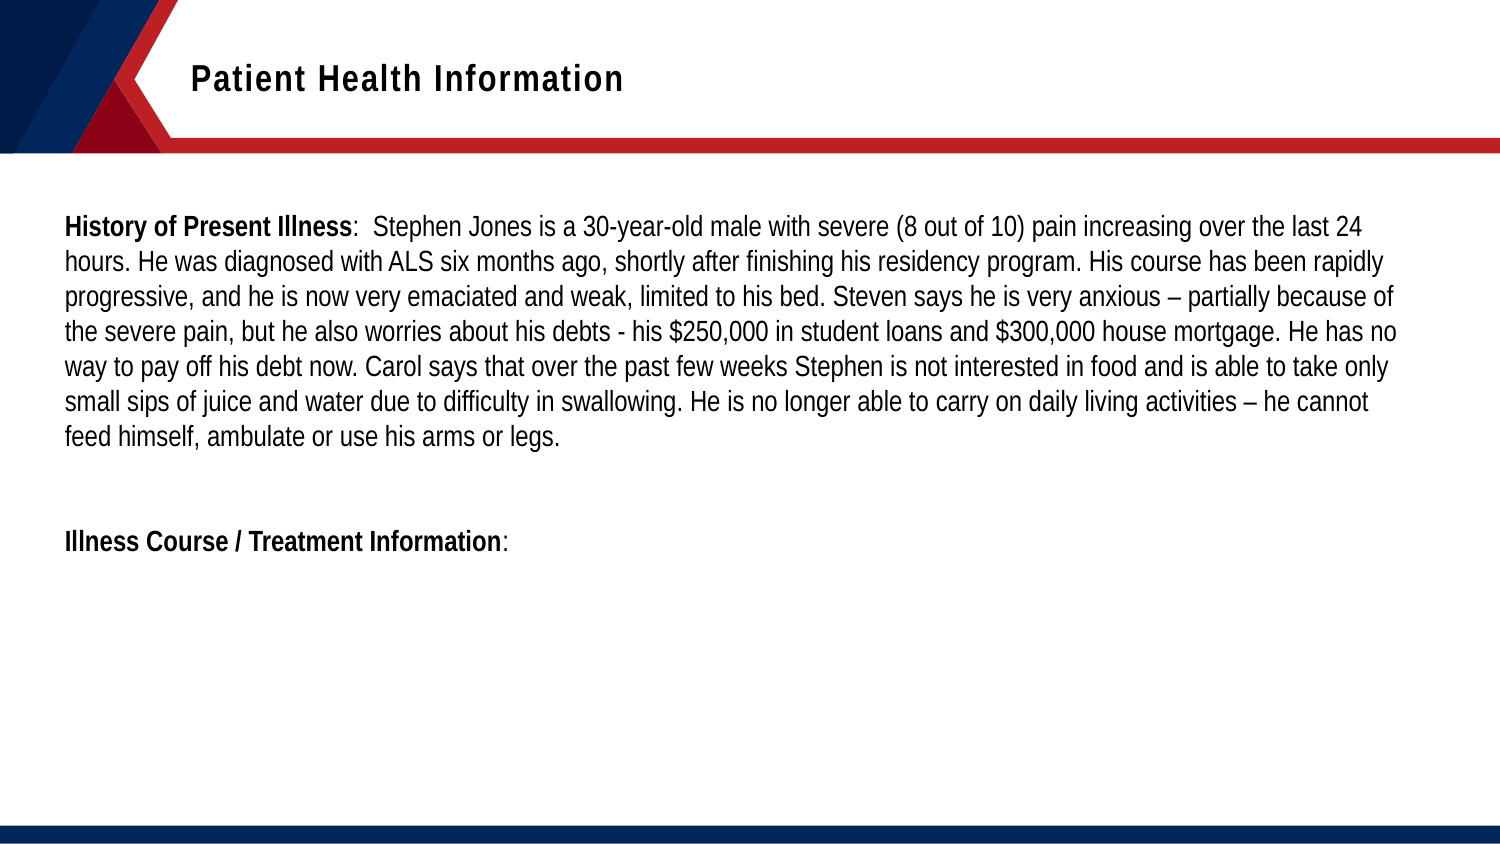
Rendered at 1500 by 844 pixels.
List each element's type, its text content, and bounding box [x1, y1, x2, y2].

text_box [0, 0, 1500, 154]
text_box [0, 825, 1500, 844]
text_box History of Present Illness: Stephen Jones is a 30-year-old male with severe (8 out of 10) pain increasing over the last 24 hours. He was diagnosed with ALS six months ago, shortly after finishing his residency program. His course has been rapidly progressive, and he is now very emaciated and weak, limited to his bed. Steven says he is very anxious – partially because of the severe pain, but he also worries about his debts - his $250,000 in student loans and $300,000 house mortgage. He has no way to pay off his debt now. Carol says that over the past few weeks Stephen is not interested in food and is able to take only small sips of juice and water due to difficulty in swallowing. He is no longer able to carry on daily living activities – he cannot feed himself, ambulate or use his arms or legs. Illness Course / Treatment Information: [49, 199, 1425, 695]
